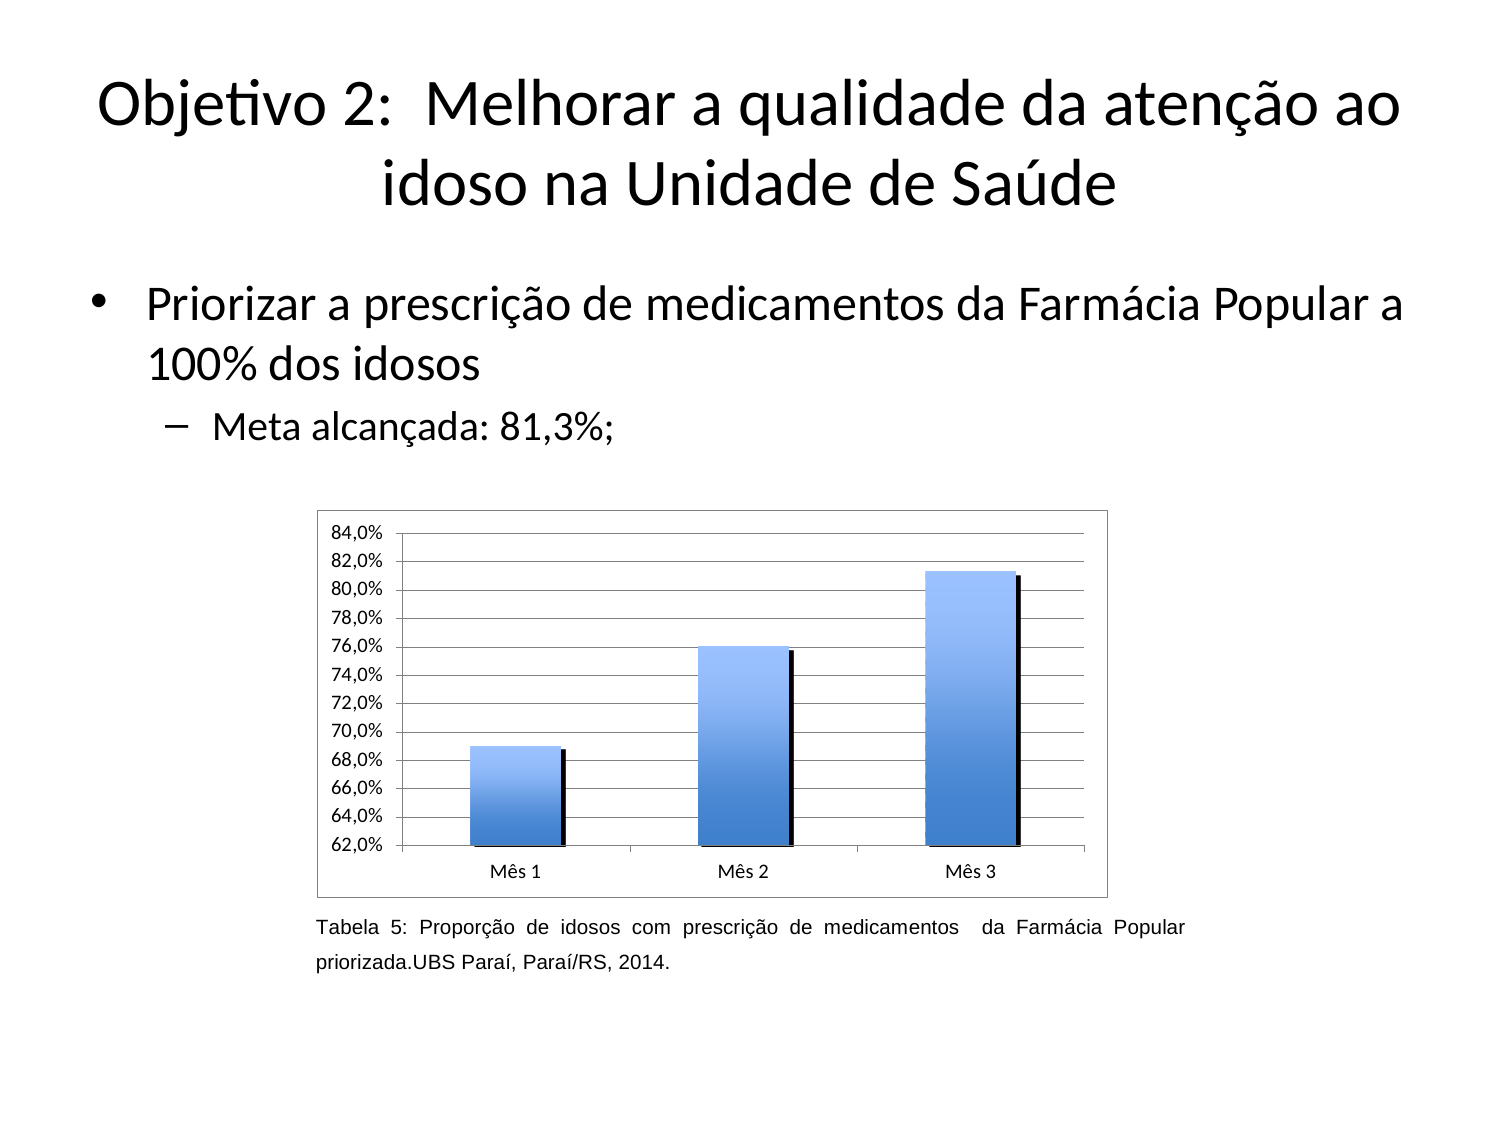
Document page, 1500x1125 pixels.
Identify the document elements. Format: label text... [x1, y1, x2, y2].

list Priorizar a prescrição de medicamentos da Farmácia Popular a 100% dos idosos Meta alcançada: 81,3%; [75, 262, 1425, 1005]
picture [241, 509, 1187, 988]
title Objetivo 2: Melhorar a qualidade da atenção ao idoso na Unidade de Saúde [75, 45, 1425, 233]
